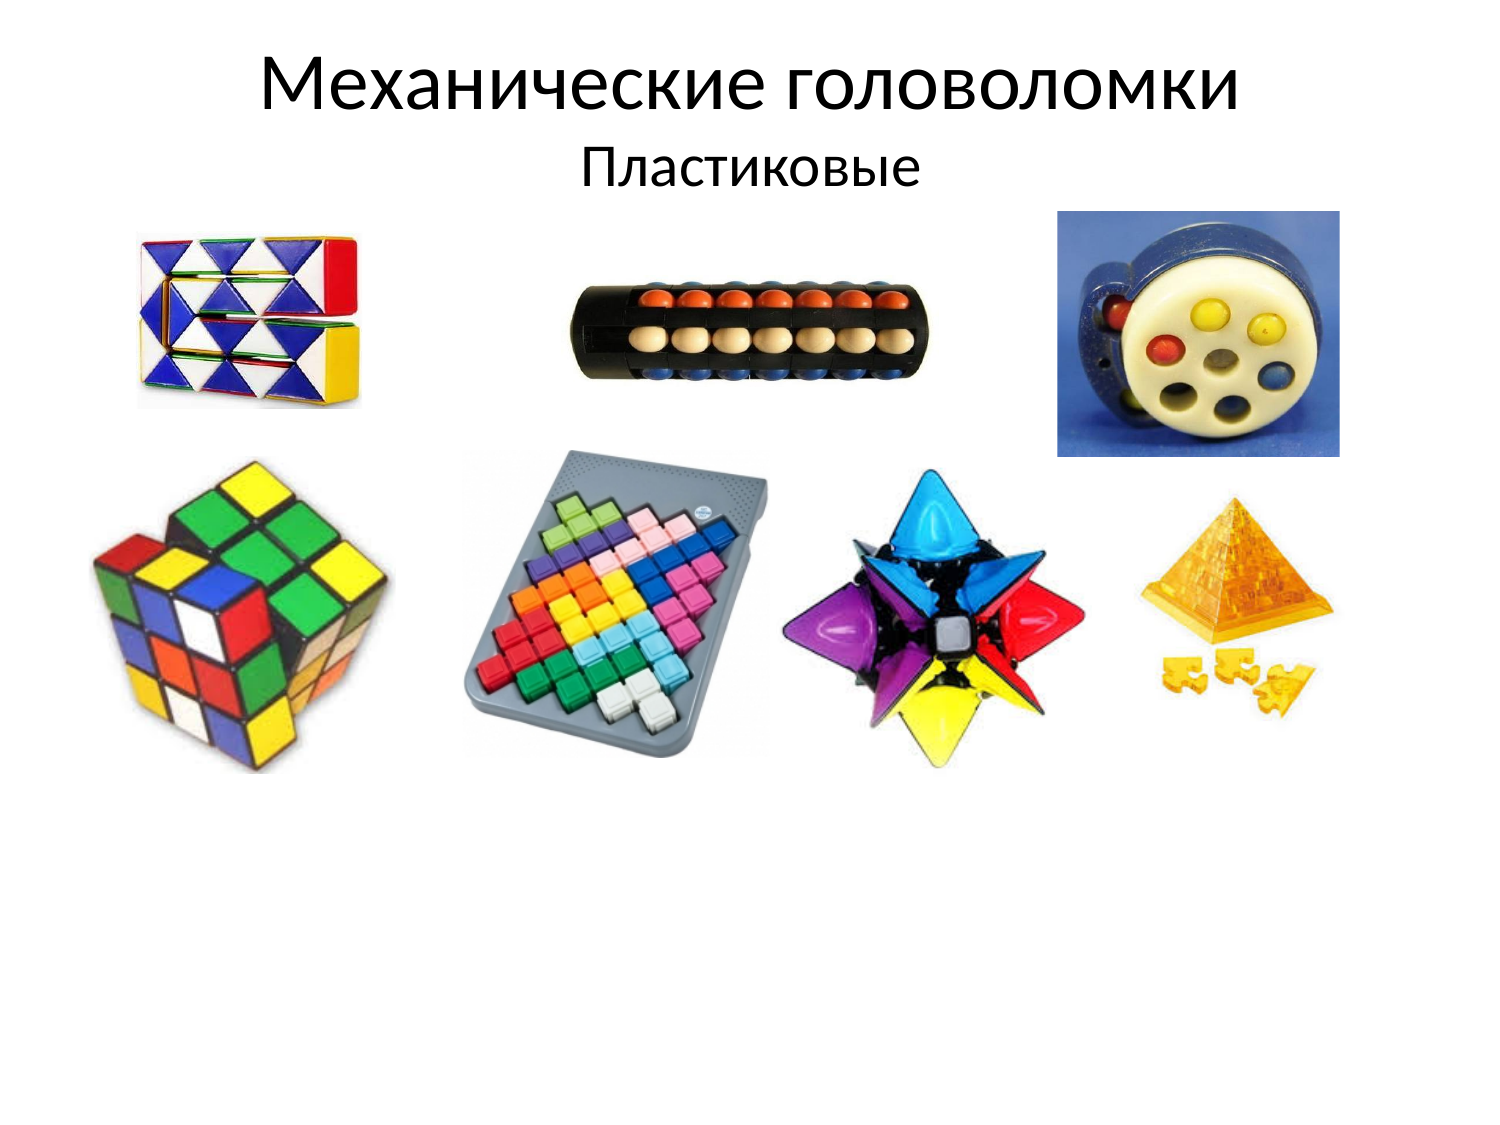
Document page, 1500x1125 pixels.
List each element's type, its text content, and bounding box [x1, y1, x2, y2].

picture [135, 231, 363, 410]
picture [462, 450, 771, 758]
picture [776, 211, 1389, 778]
picture [560, 275, 940, 387]
title Механические головоломки Пластиковые [76, 19, 1427, 207]
picture [88, 455, 396, 775]
